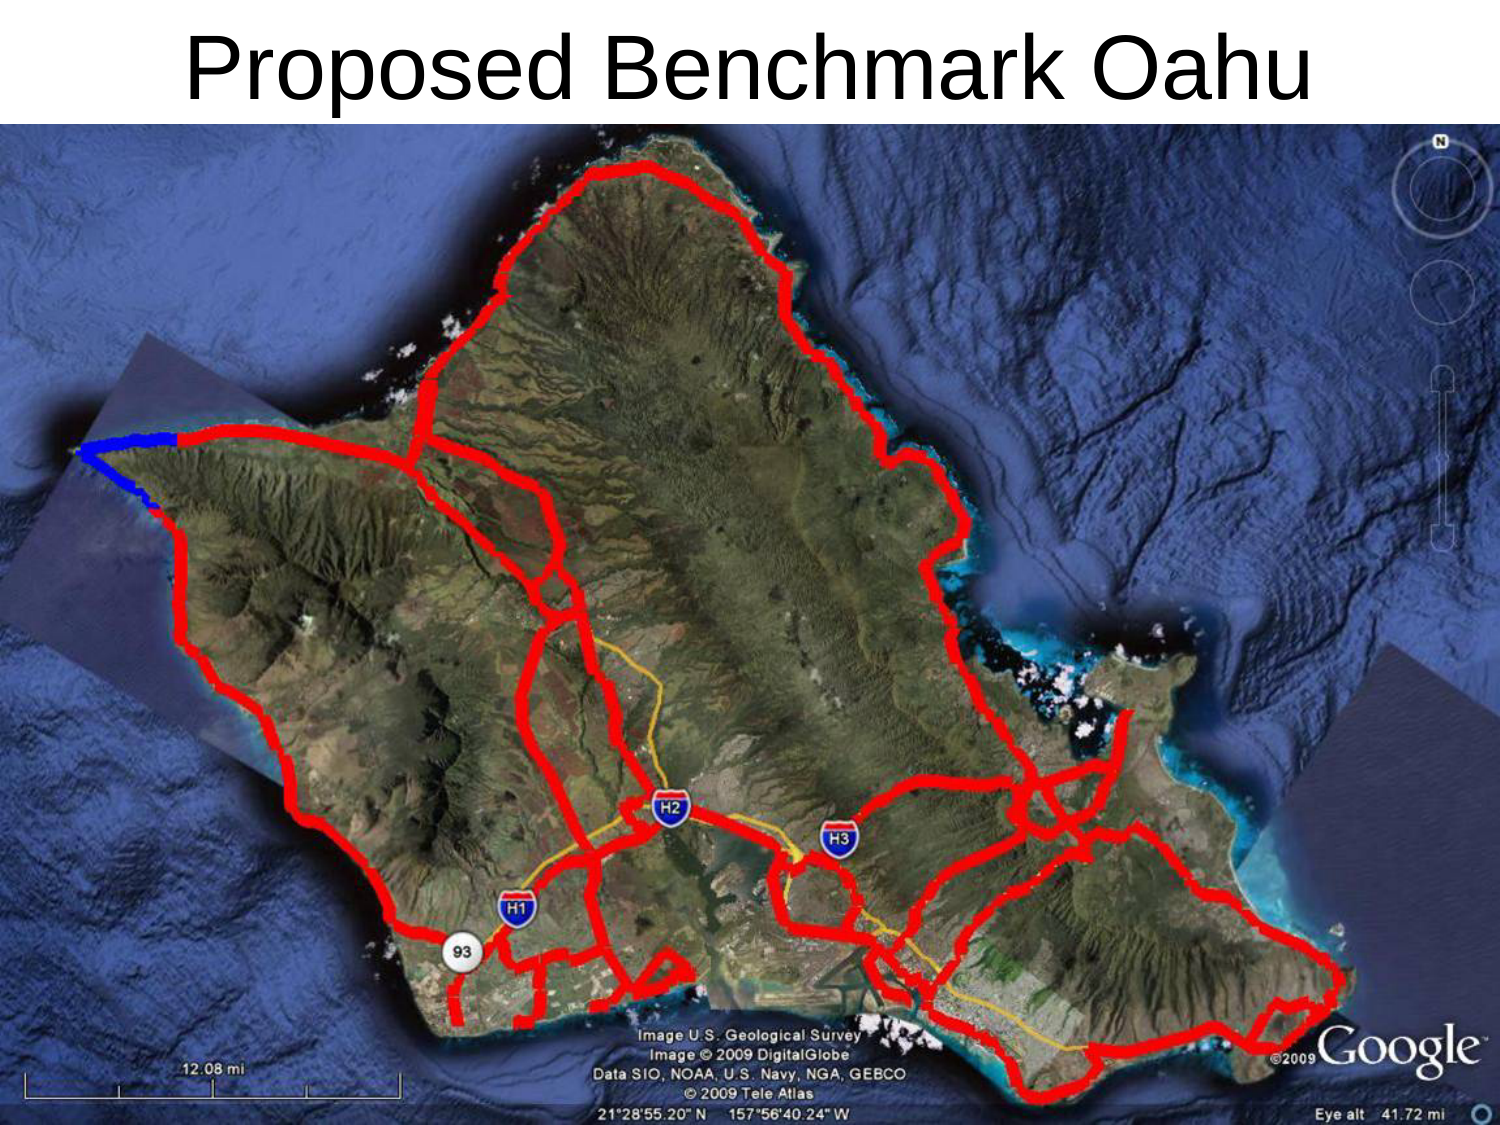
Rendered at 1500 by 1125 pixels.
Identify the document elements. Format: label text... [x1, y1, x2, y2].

picture [0, 124, 1500, 1125]
title Proposed Benchmark Oahu [74, 0, 1426, 123]
